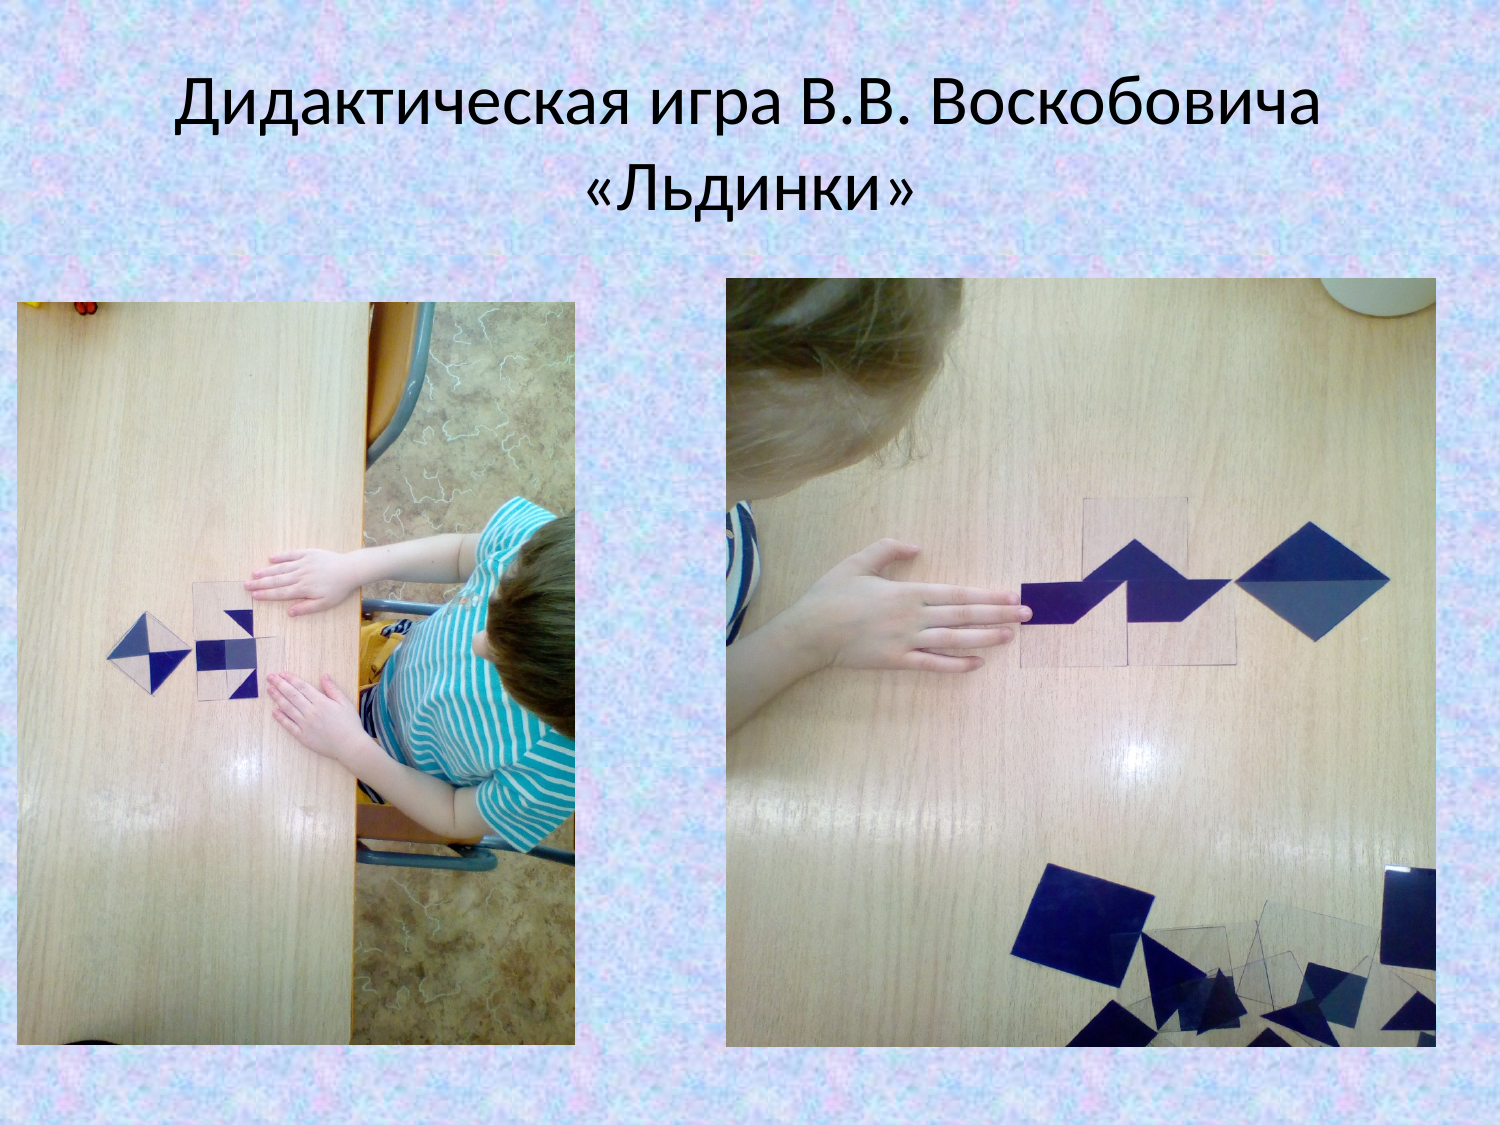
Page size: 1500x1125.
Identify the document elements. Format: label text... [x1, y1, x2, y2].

picture [0, 0, 1500, 1125]
title Дидактическая игра В.В. Воскобовича «Льдинки» [75, 45, 1425, 233]
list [17, 302, 575, 1046]
